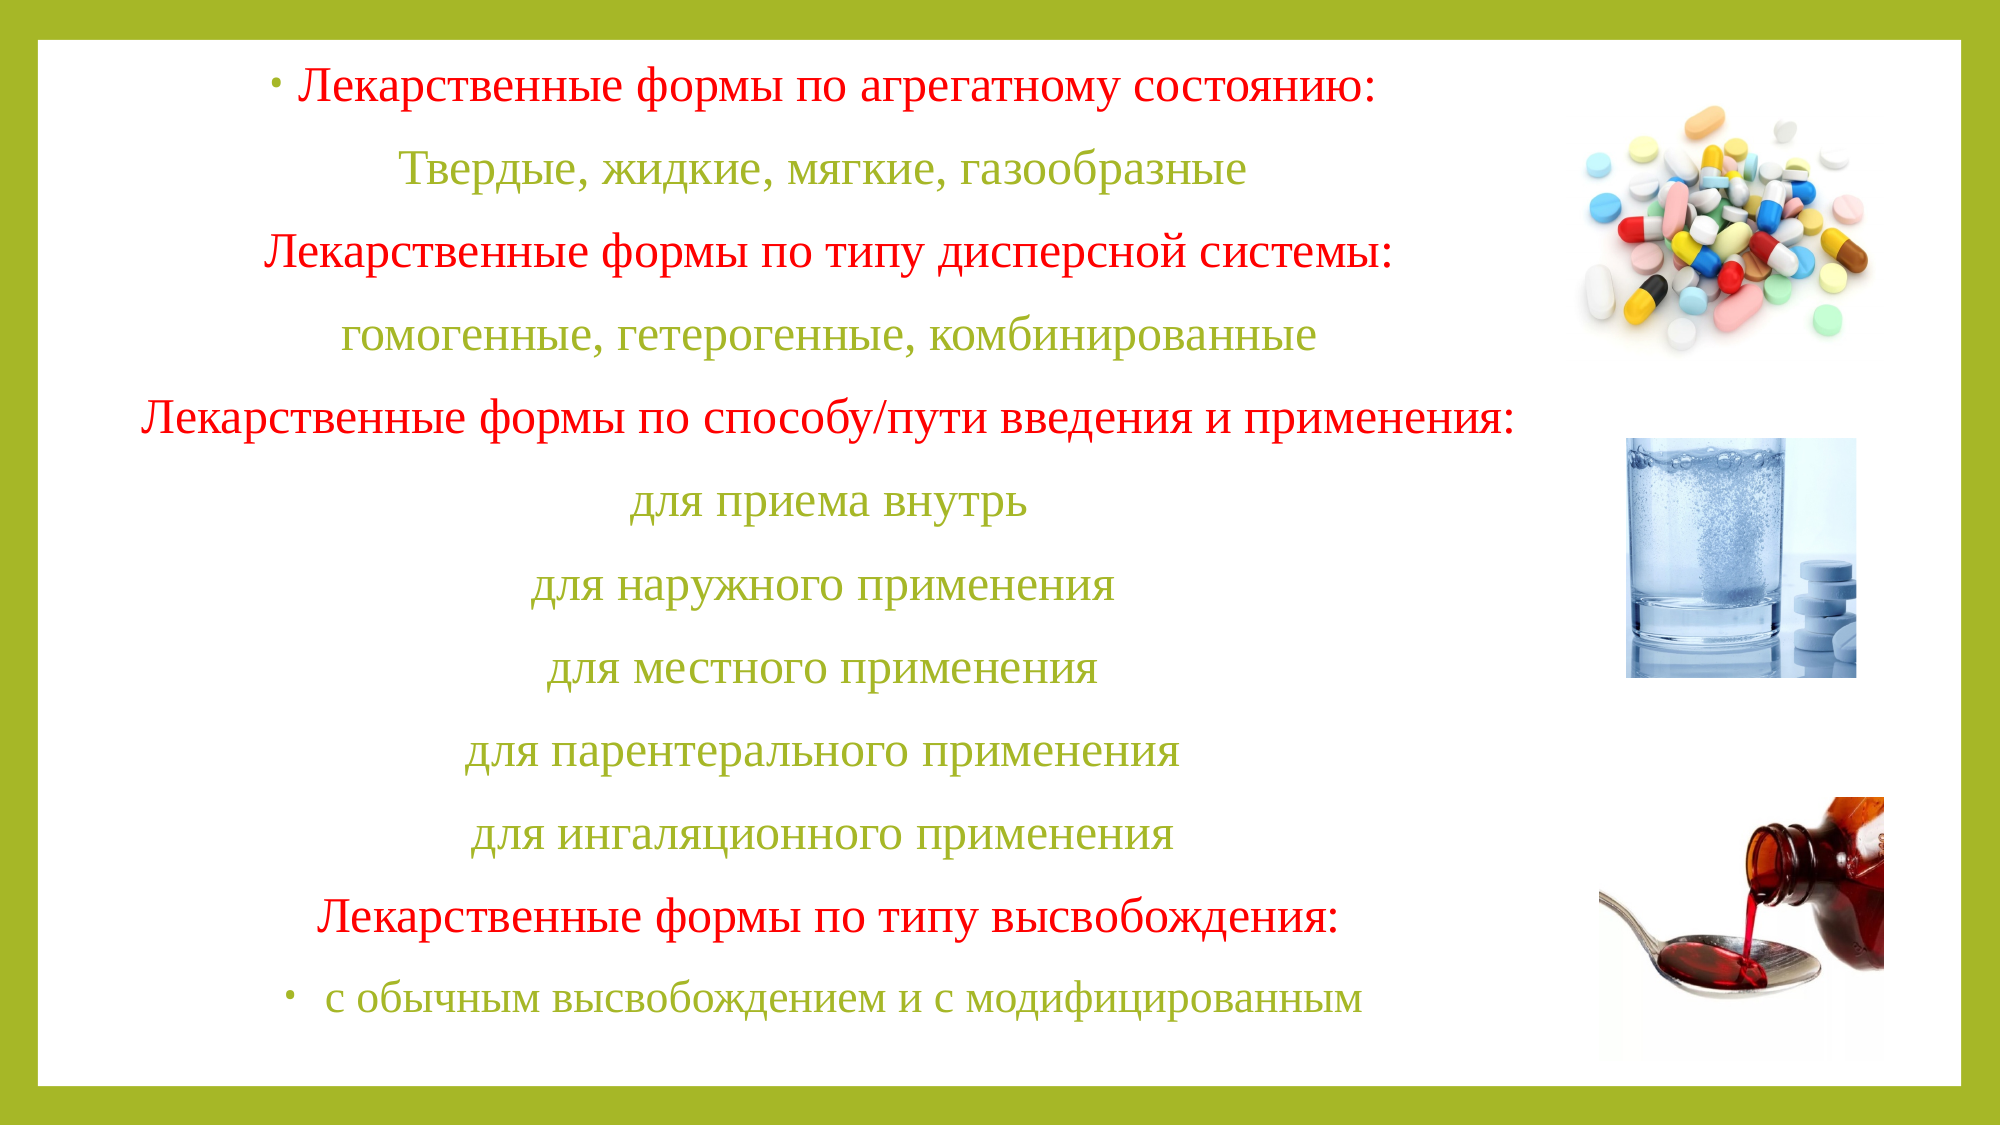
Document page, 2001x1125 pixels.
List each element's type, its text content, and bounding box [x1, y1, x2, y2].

list Лекарственные формы по агрегатному состоянию: Твердые, жидкие, мягкие, газообразные Лекарственные формы по типу дисперсной системы: гомогенные, гетерогенные, комбинированные Лекарственные формы по способу/пути введения и применения: для приема внутрь для наружного применения для местного применения для парентерального применения для ингаляционного применения Лекарственные формы по типу высвобождения: с обычным высвобождением и с модифицированным [63, 50, 1588, 1101]
picture [1598, 796, 1884, 1061]
picture [1625, 438, 1857, 678]
picture [1566, 89, 1884, 361]
